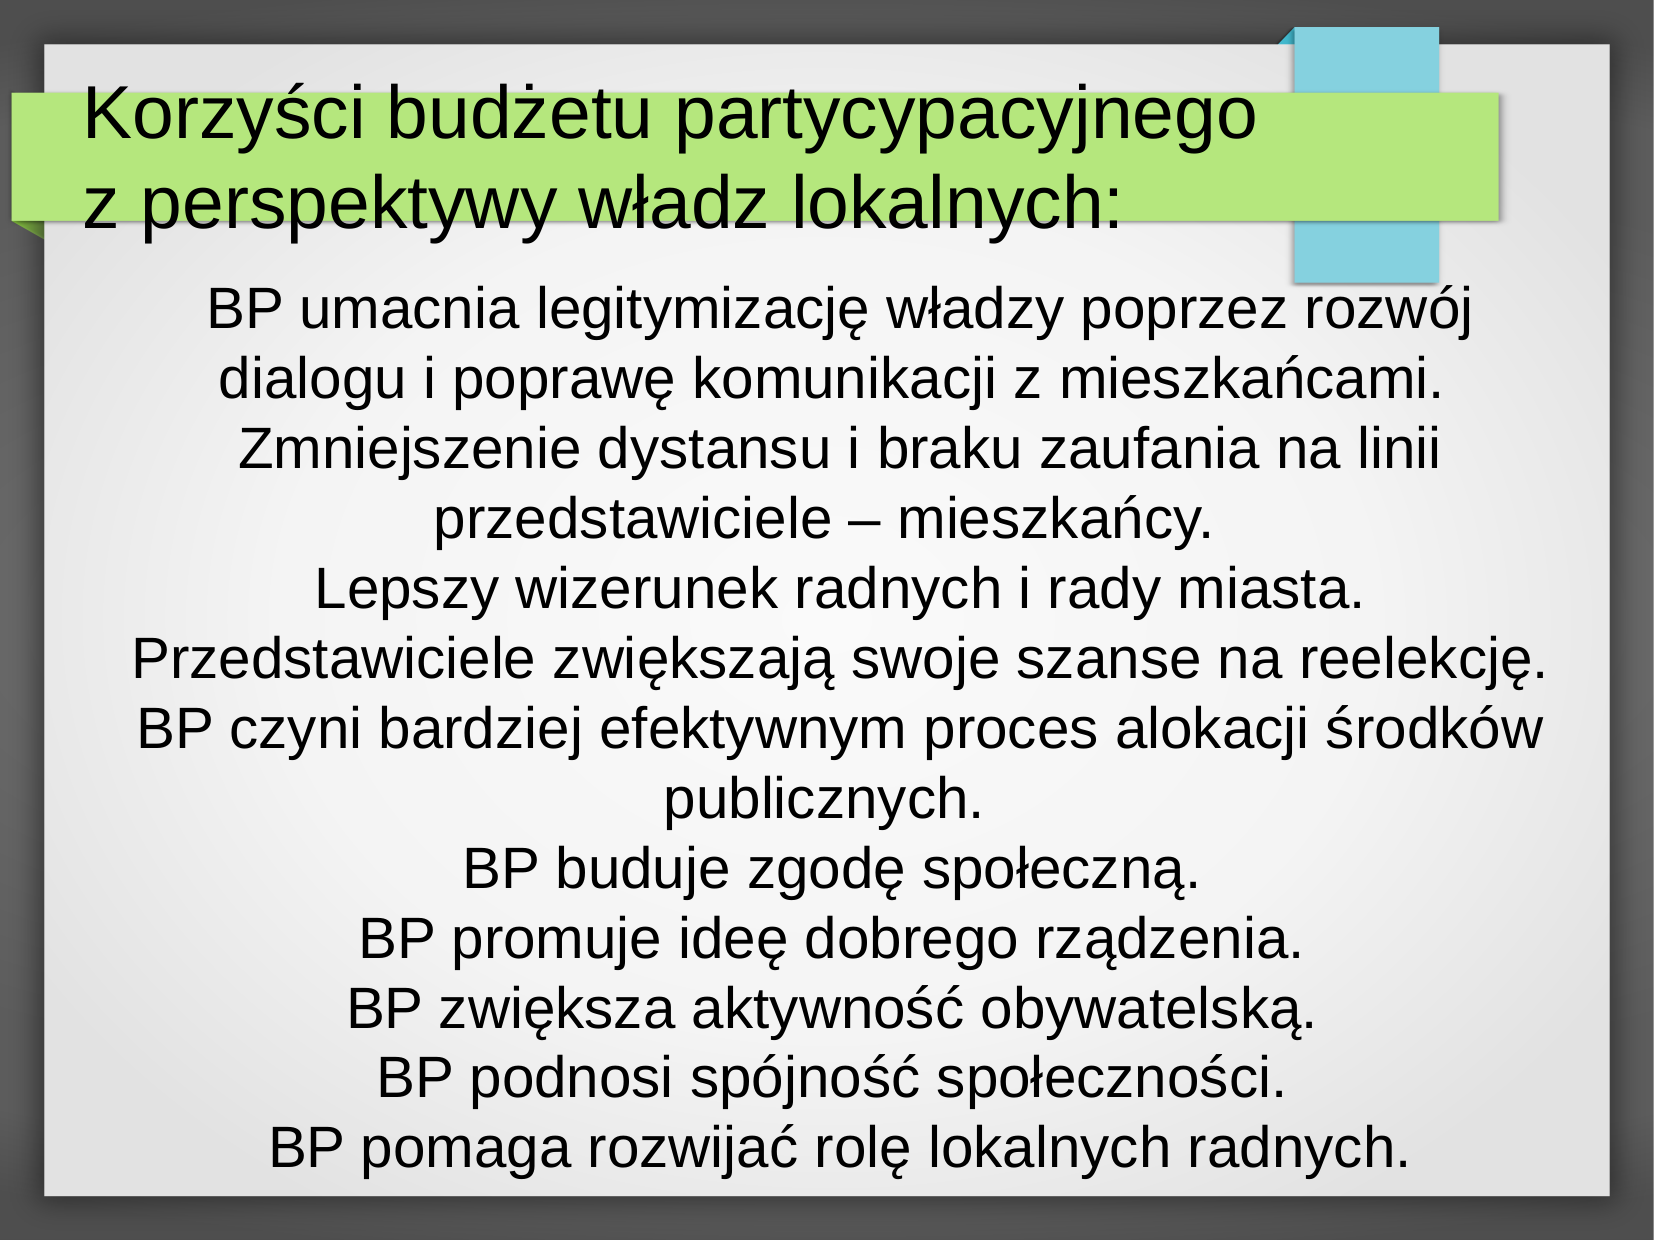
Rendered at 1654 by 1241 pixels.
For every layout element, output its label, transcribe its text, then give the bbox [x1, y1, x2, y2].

text_box [82, 299, 1571, 1019]
text_box [82, 15, 1571, 221]
text_box BP umacnia legitymizację władzy poprzez rozwój dialogu i poprawę komunikacji z mieszkańcami. Zmniejszenie dystansu i braku zaufania na linii przedstawiciele – mieszkańcy. Lepszy wizerunek radnych i rady miasta. Przedstawiciele zwiększają swoje szanse na reelekcję. BP czyni bardziej efektywnym proces alokacji środków publicznych. BP buduje zgodę społeczną. BP promuje ideę dobrego rządzenia. BP zwiększa aktywność obywatelską. BP podnosi spójność społeczności. BP pomaga rozwijać rolę lokalnych radnych. [70, 302, 1560, 1217]
text_box Korzyści budżetu partycypacyjnego z perspektywy władz lokalnych: [82, 69, 1264, 238]
picture [0, 0, 1654, 1240]
